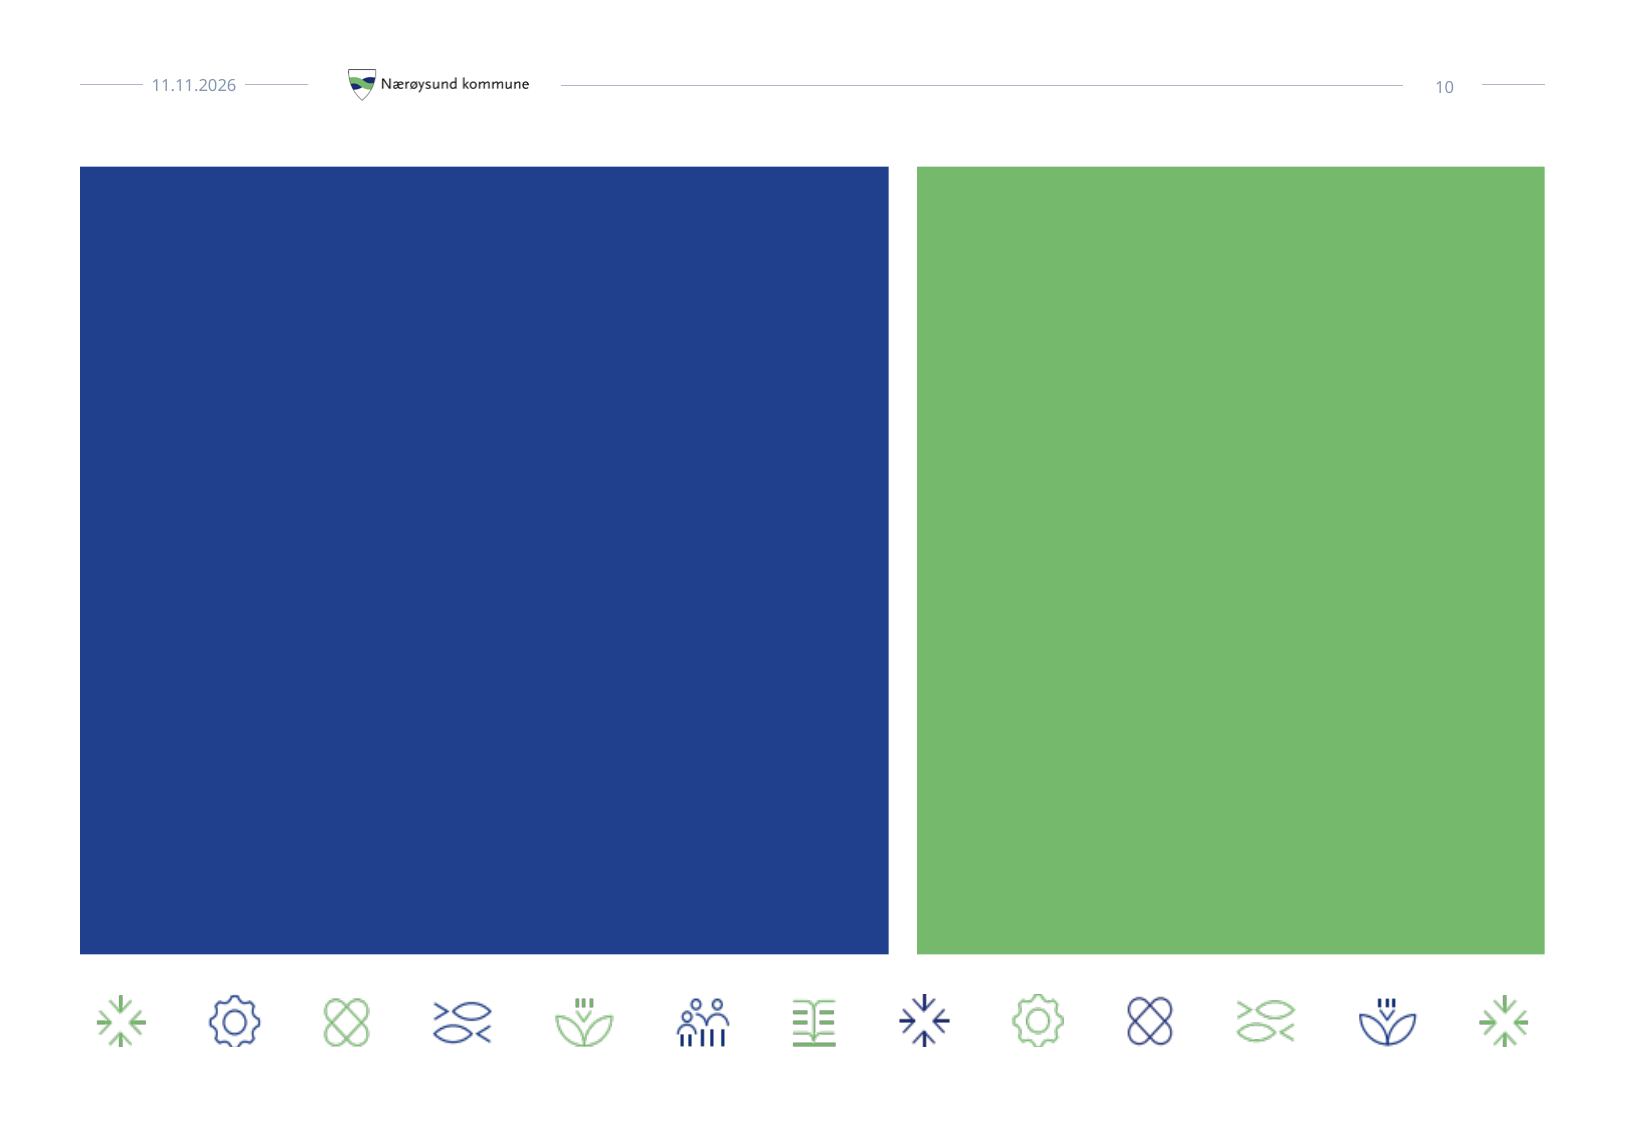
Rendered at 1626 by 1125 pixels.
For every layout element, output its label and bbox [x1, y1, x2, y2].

picture [348, 69, 529, 101]
